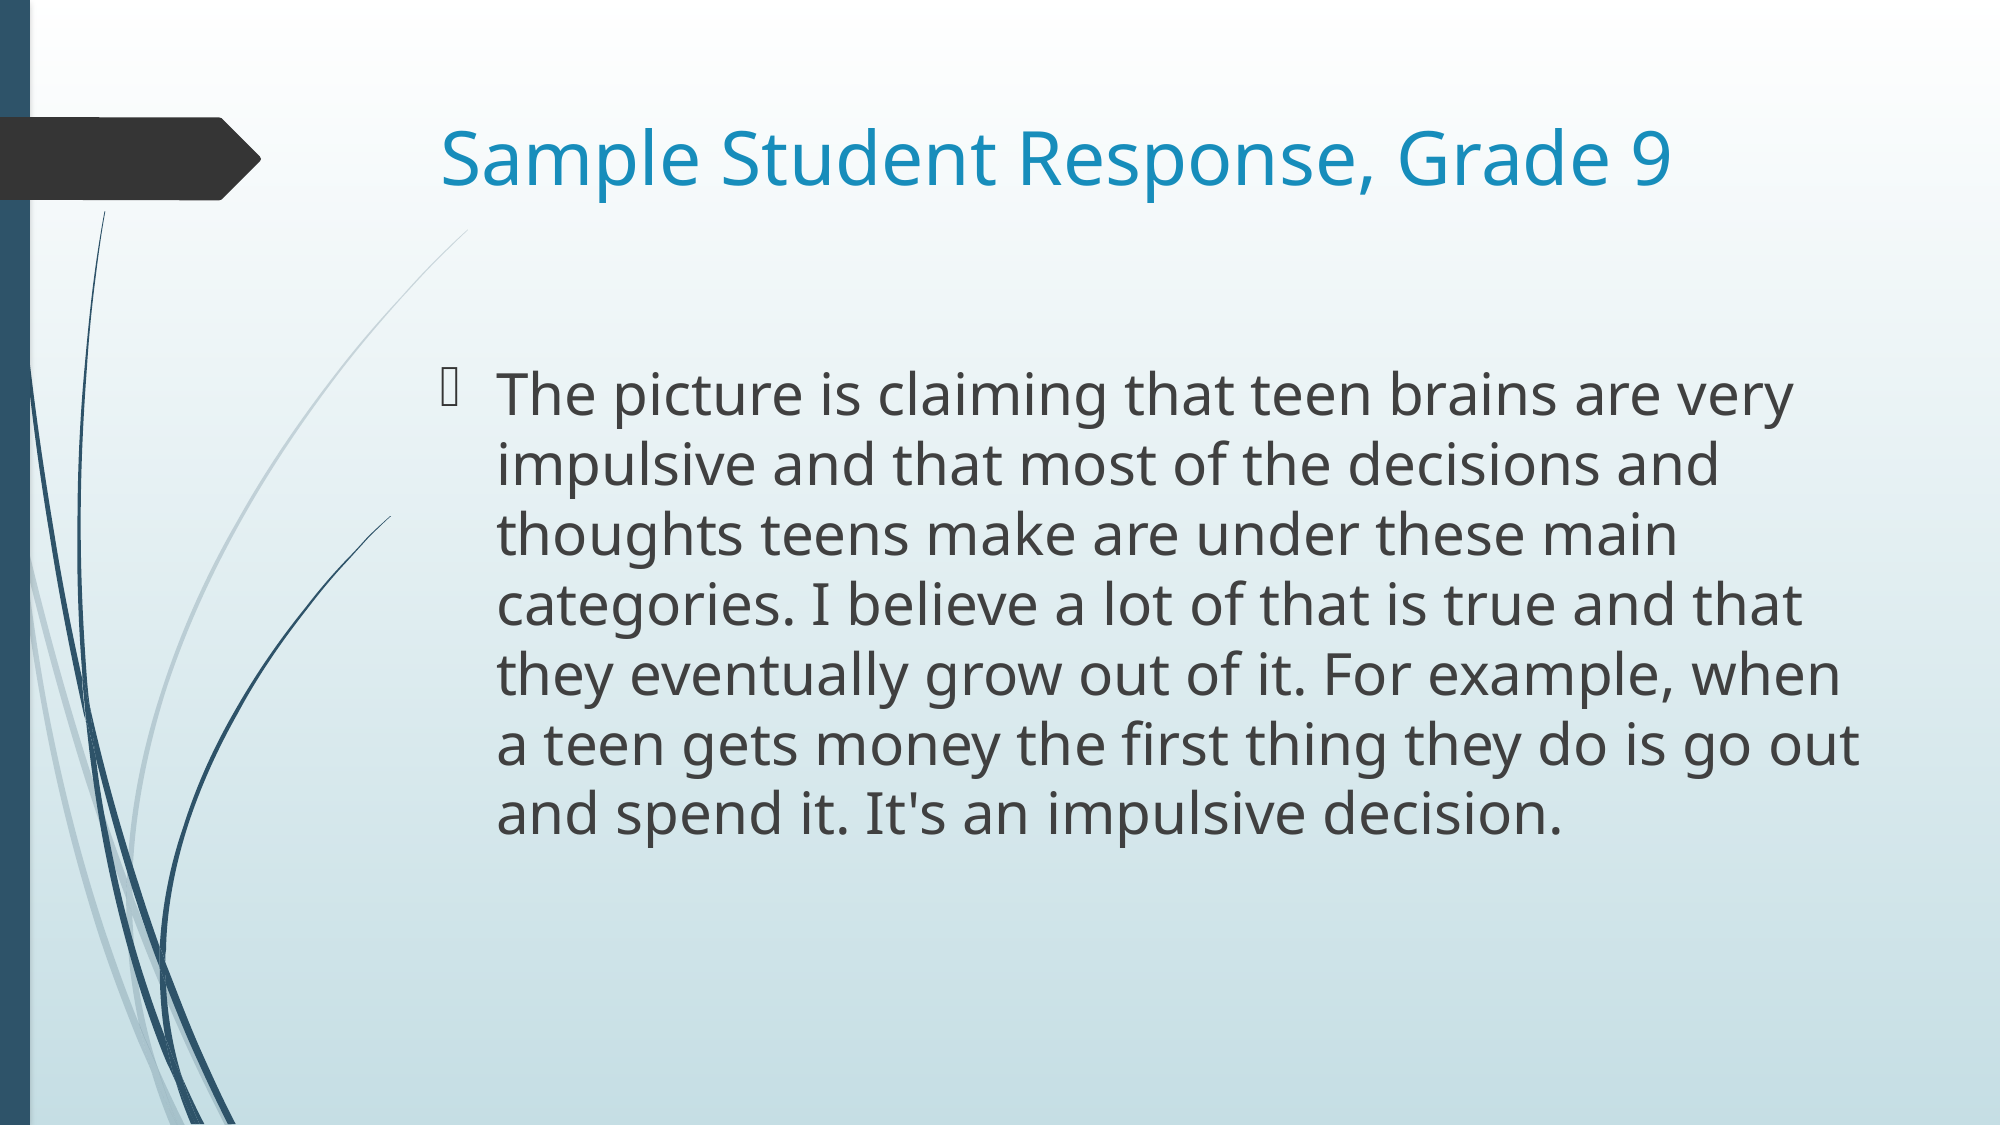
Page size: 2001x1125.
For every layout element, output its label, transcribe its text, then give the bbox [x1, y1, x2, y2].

list The picture is claiming that teen brains are very impulsive and that most of the decisions and thoughts teens make are under these main categories. I believe a lot of that is true and that they eventually grow out of it. For example, when a teen gets money the first thing they do is go out and spend it. It's an impulsive decision. [424, 350, 1888, 970]
title Sample Student Response, Grade 9 [425, 102, 1888, 313]
